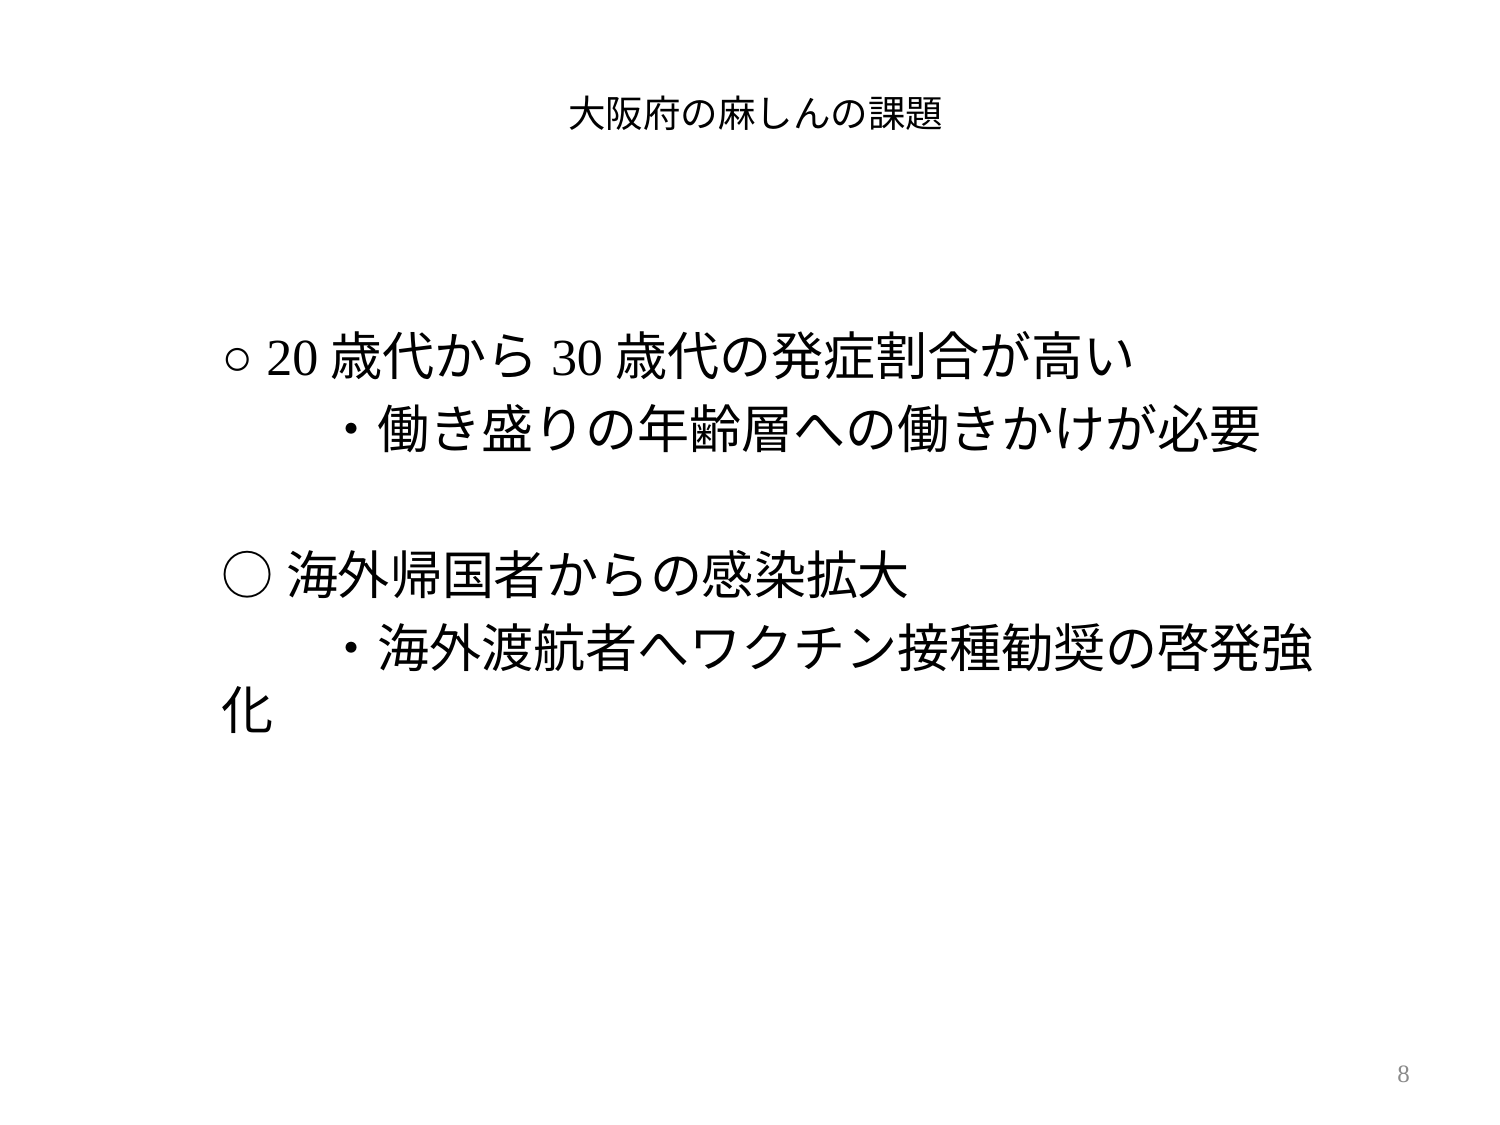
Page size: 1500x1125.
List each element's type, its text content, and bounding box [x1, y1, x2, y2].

list ○ 20歳代から30歳代の発症割合が高い ・働き盛りの年齢層への働きかけが必要 ○海外帰国者からの感染拡大 ・海外渡航者へワクチン接種勧奨の啓発強化 [206, 243, 1353, 846]
title 大阪府の麻しんの課題 [80, 60, 1431, 165]
slide_number 8 [1074, 1042, 1425, 1103]
